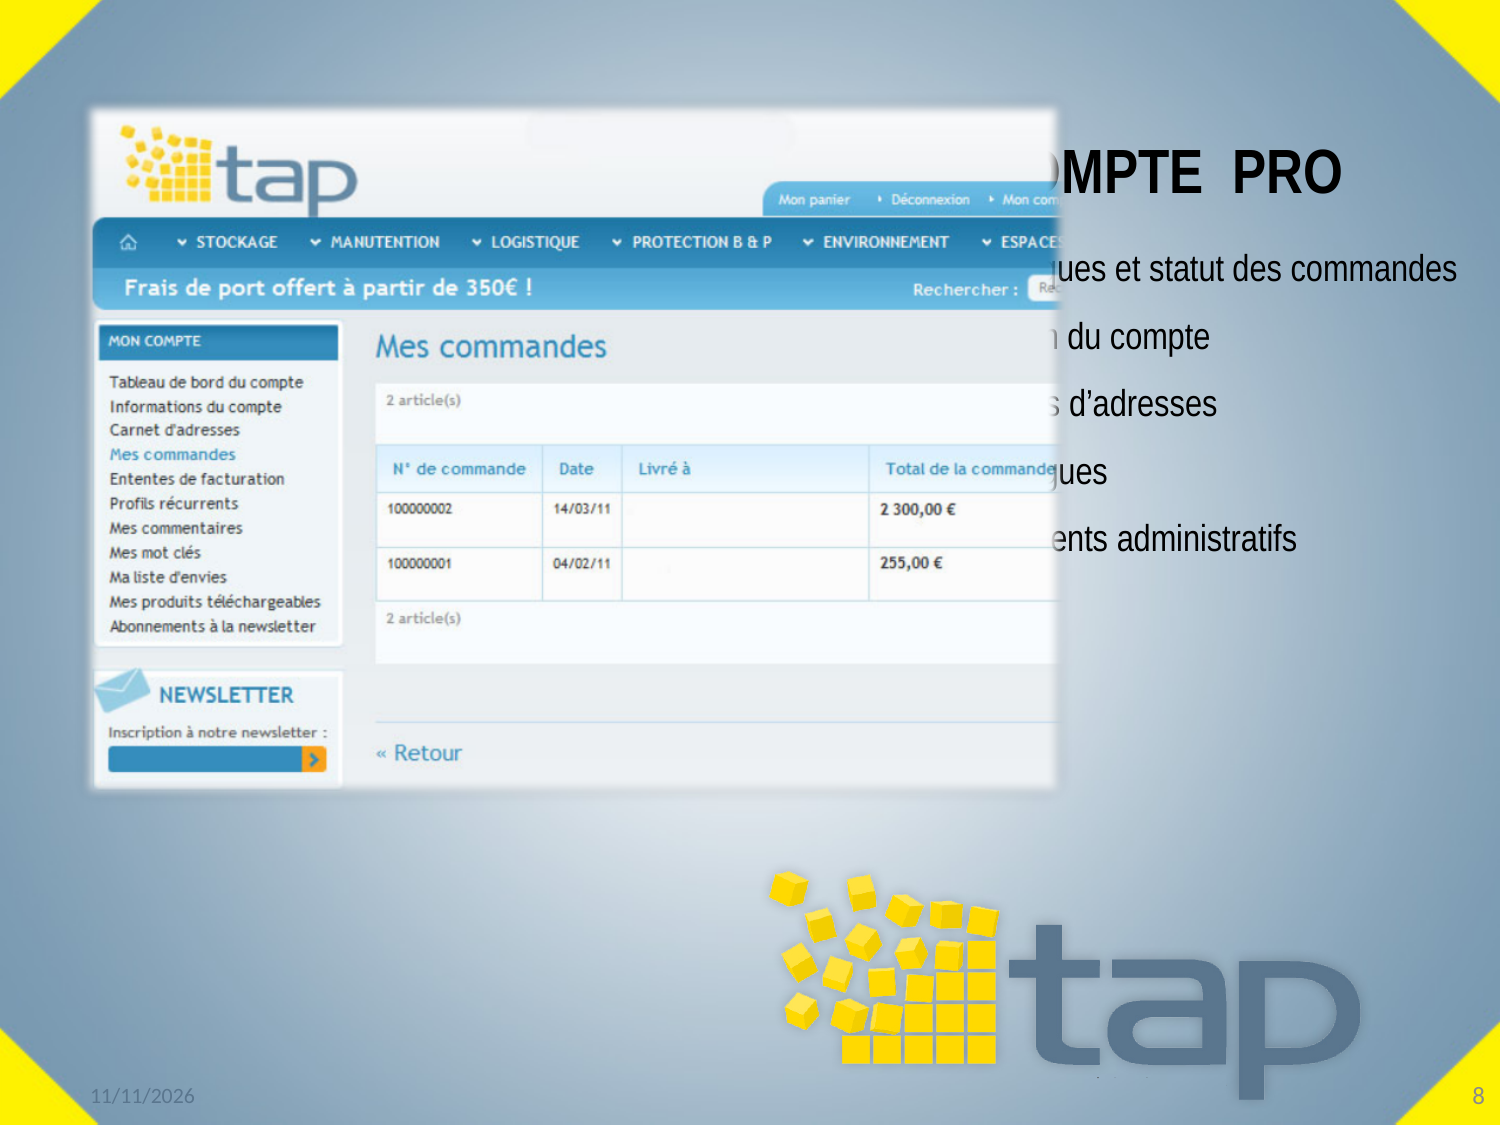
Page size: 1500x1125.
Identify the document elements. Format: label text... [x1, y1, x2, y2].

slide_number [75, 1065, 425, 1125]
picture [0, 0, 1500, 1125]
slide_number 8 [1149, 1065, 1500, 1125]
text_box Historiques et statut des commandes Gestion du compte Carnets d’adresses Catalogues Documents administratifs etc. [1071, 214, 1500, 635]
text_box 4 - COMPTE PRO [1071, 140, 1500, 200]
